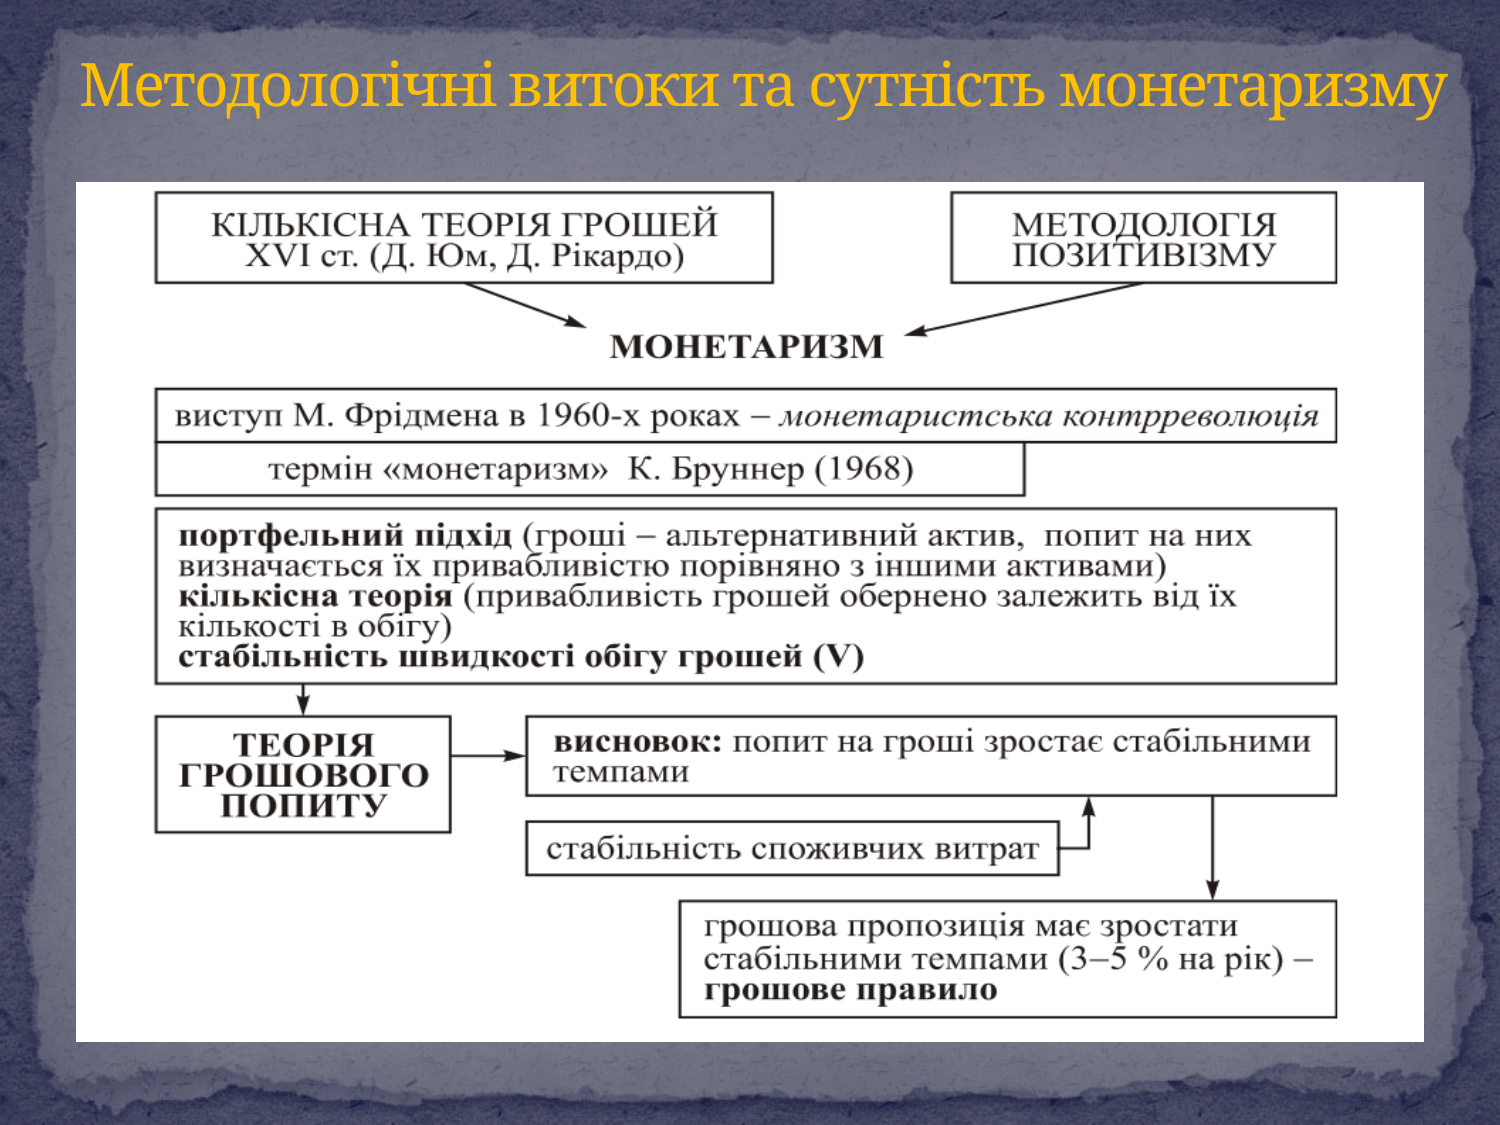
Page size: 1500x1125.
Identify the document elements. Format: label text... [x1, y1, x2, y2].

picture [76, 182, 1424, 1042]
title Методологічні витоки та сутність монетаризму [64, 19, 1473, 126]
